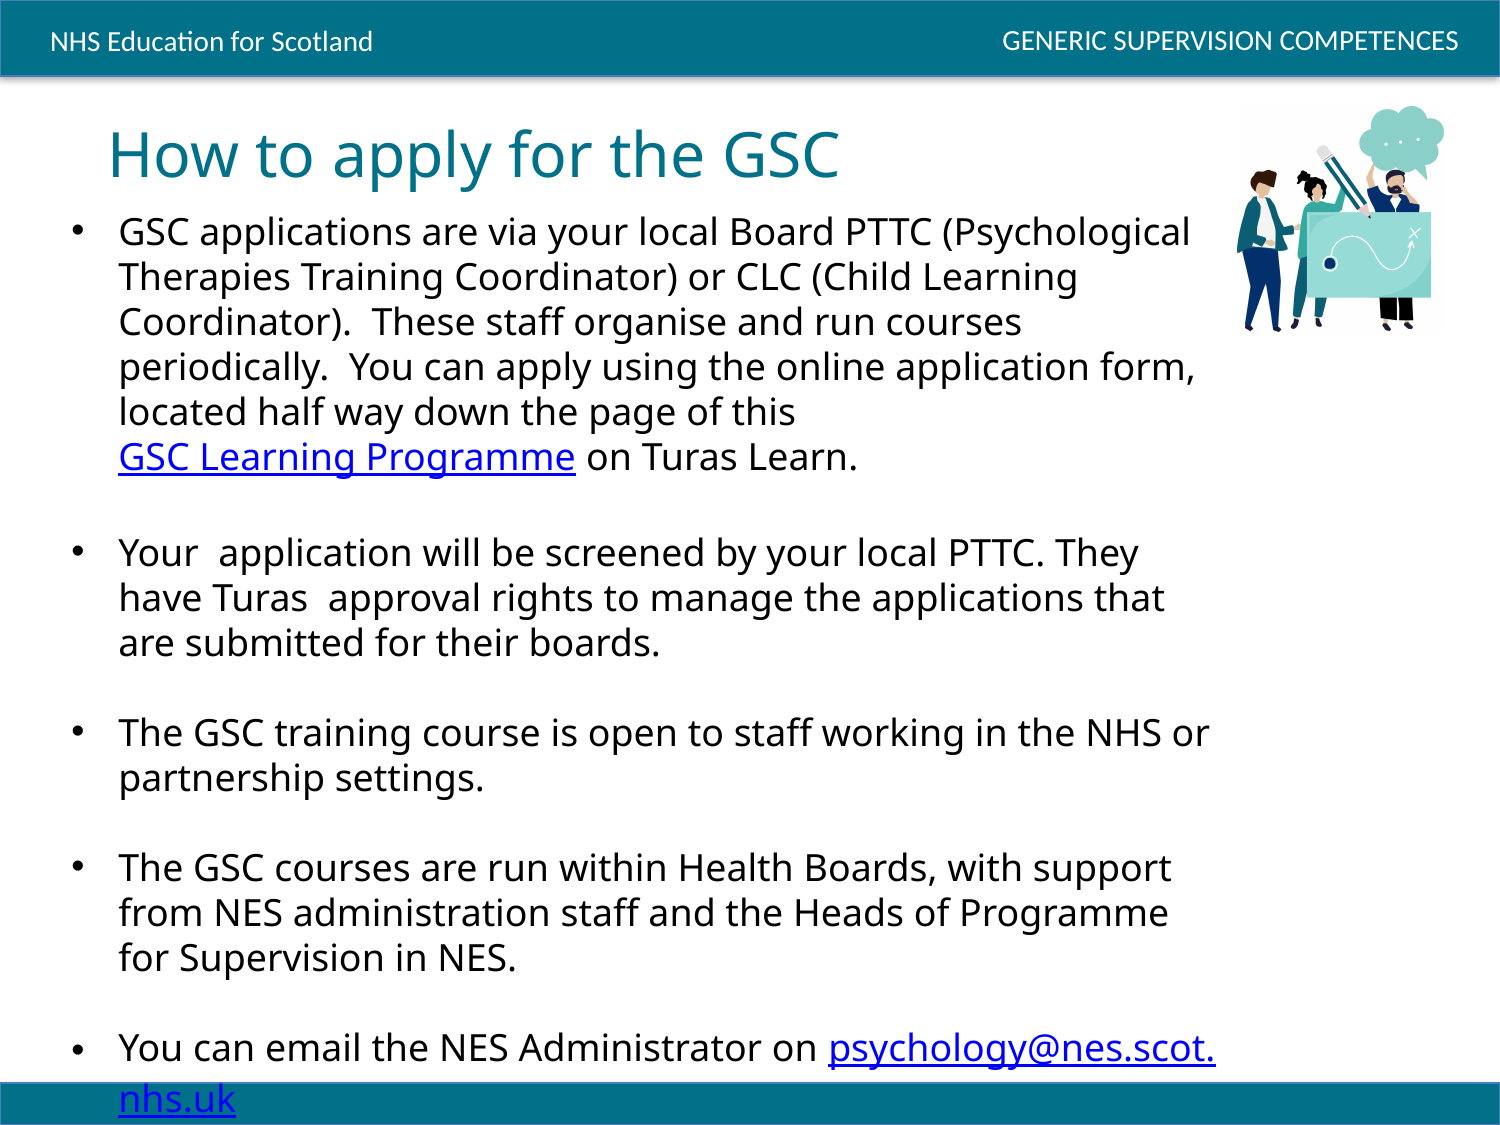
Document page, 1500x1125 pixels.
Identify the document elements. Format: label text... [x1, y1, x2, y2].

title How to apply for the GSC [92, 58, 1336, 200]
picture [1237, 106, 1444, 333]
text_box GSC applications are via your local Board PTTC (Psychological Therapies Training Coordinator) or CLC (Child Learning Coordinator). These staff organise and run courses periodically. You can apply using the online application form, located half way down the page of this GSC Learning Programme on Turas Learn. Your application will be screened by your local PTTC. They have Turas approval rights to manage the applications that are submitted for their boards. The GSC training course is open to staff working in the NHS or partnership settings. The GSC courses are run within Health Boards, with support from NES administration staff and the Heads of Programme for Supervision in NES. You can email the NES Administrator on psychology@nes.scot.nhs.uk to find out your PTTC/CLC, or to find out future training dates. [56, 200, 1238, 1125]
